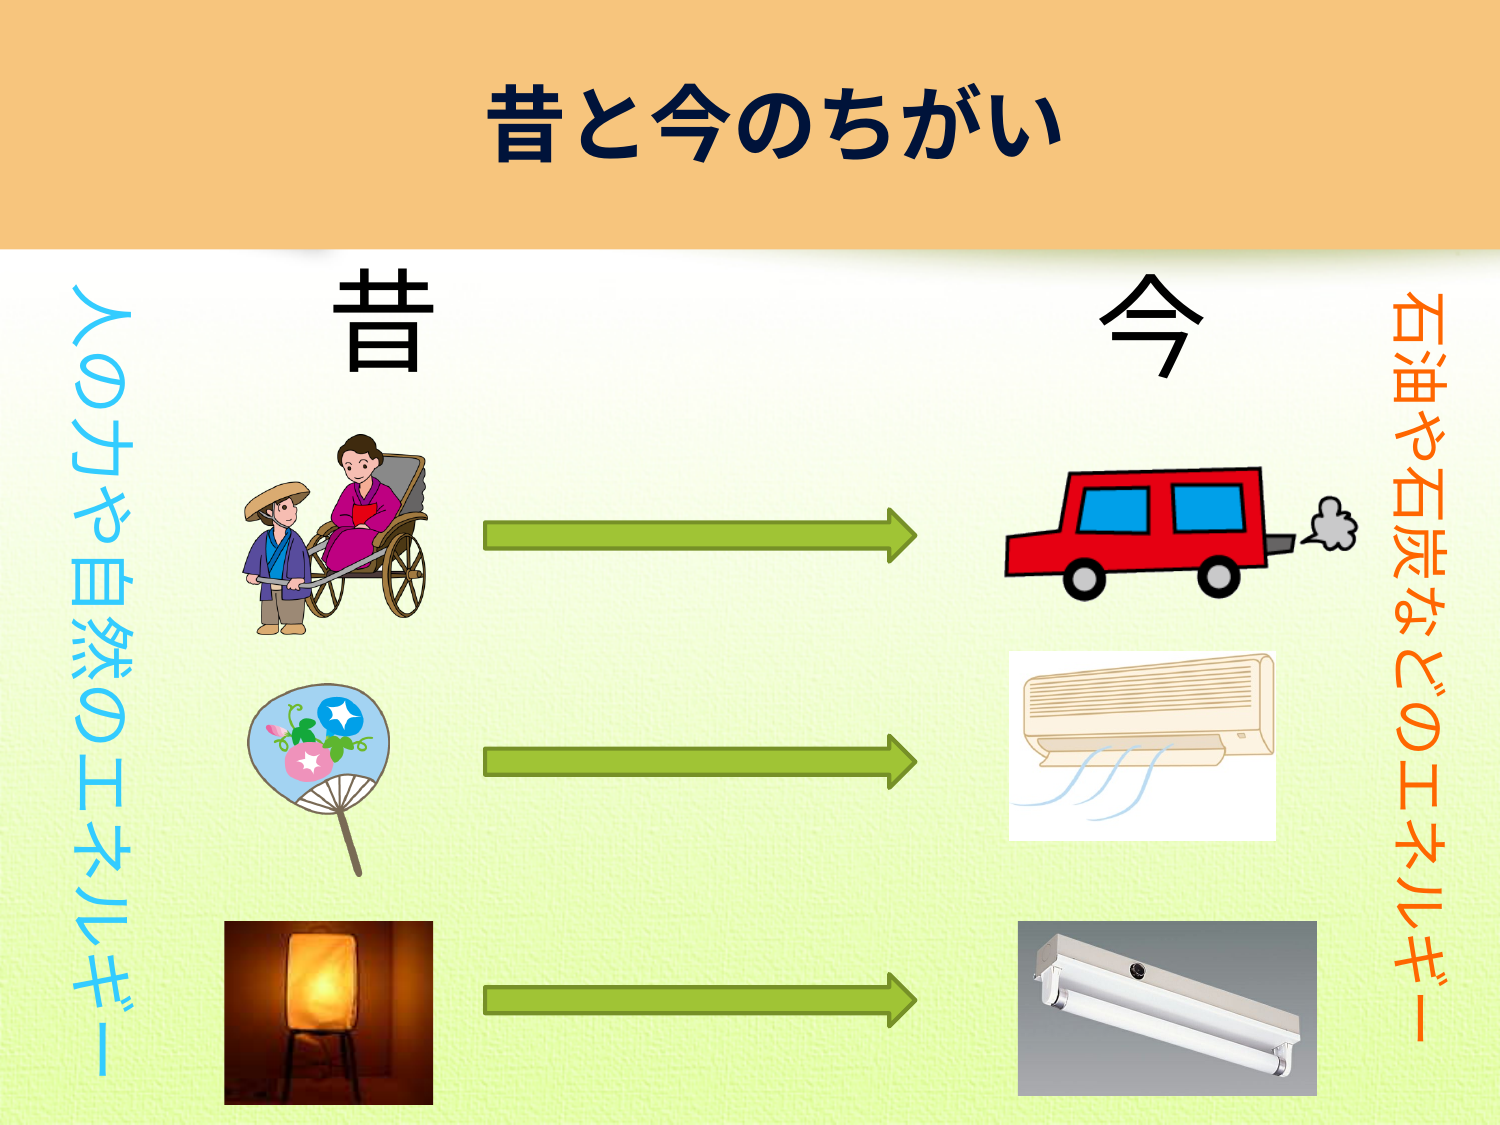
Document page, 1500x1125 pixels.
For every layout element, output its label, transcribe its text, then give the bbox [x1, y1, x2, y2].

text_box 石油や石炭などのエネルギー [1362, 276, 1464, 1094]
title 昔と今のちがい [0, 0, 1500, 250]
text_box [483, 972, 918, 1029]
text_box [483, 507, 918, 564]
text_box 人の力や自然のエネルギー [39, 267, 152, 1102]
text_box 今 [1080, 249, 1282, 400]
text_box [483, 733, 918, 790]
picture [0, 250, 1500, 1125]
text_box 昔 [312, 243, 561, 394]
